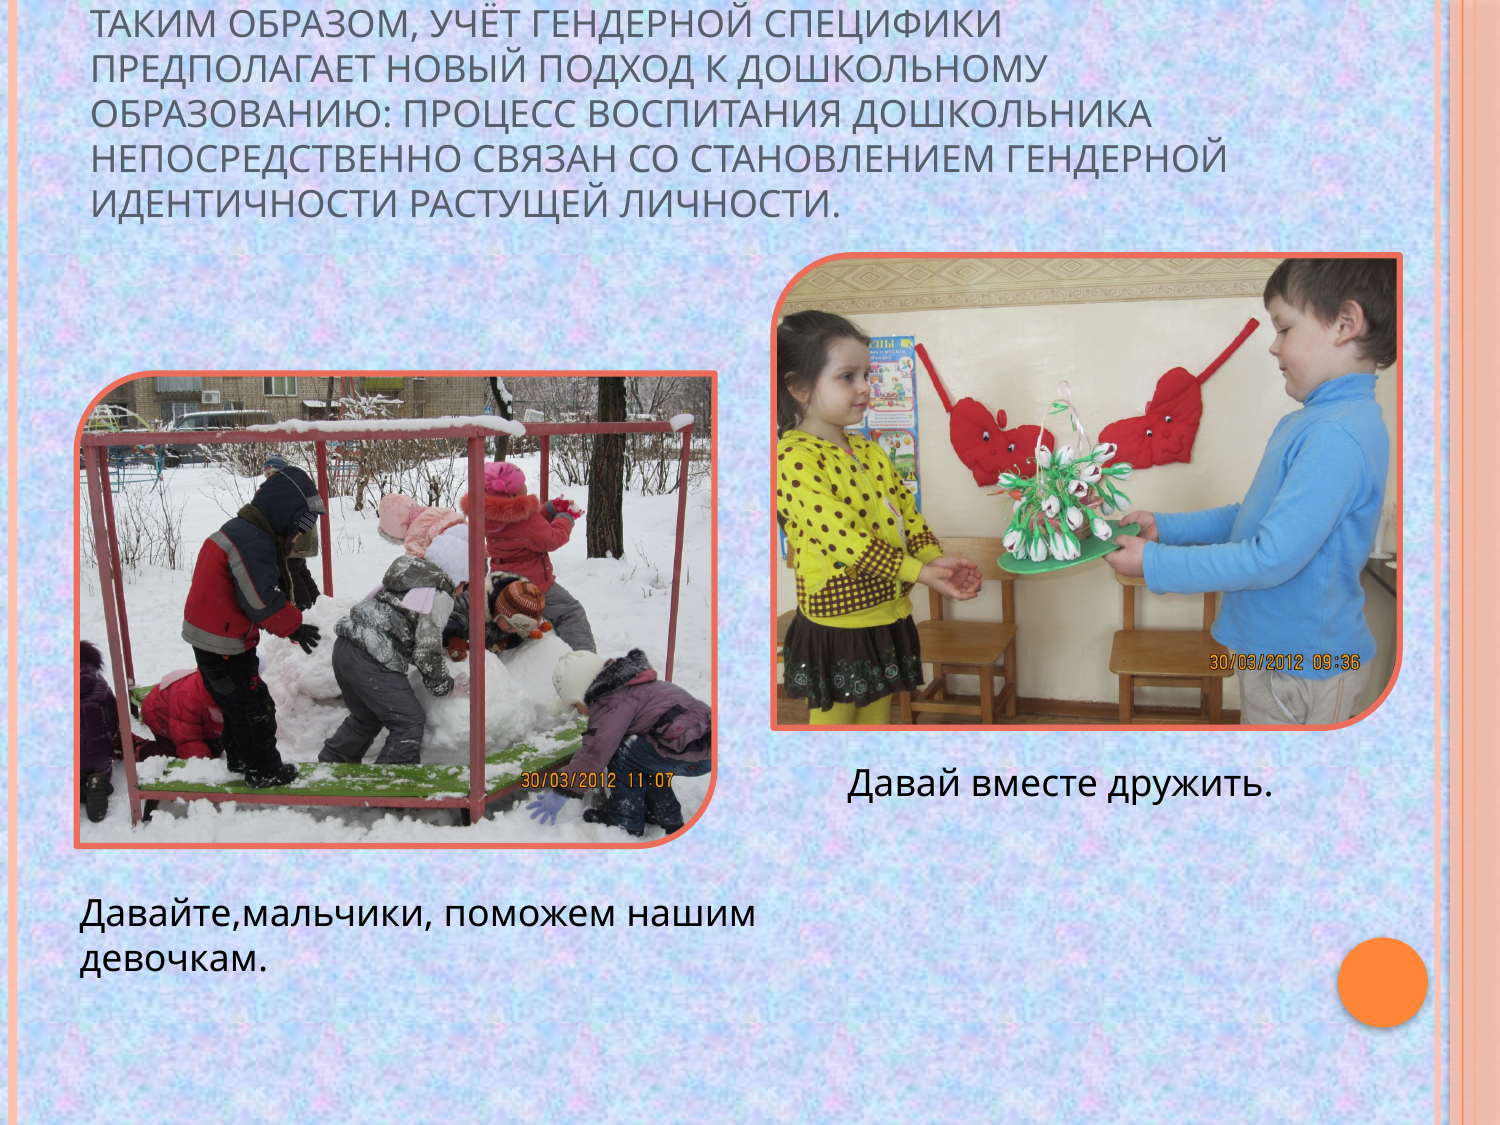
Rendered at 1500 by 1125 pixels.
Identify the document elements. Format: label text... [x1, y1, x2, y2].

text_box Давайте,мальчики, поможем нашим девочкам. [64, 881, 774, 987]
picture [18, 0, 1434, 1125]
title Таким образом, учёт гендерной специфики предполагает новый подход к дошкольному образованию: процесс воспитания дошкольника непосредственно связан со становлением гендерной идентичности растущей личности. [75, 45, 1300, 233]
picture [0, 0, 7, 1125]
text_box Давай вместе дружить. [832, 751, 1310, 812]
picture [1441, 0, 1449, 1125]
